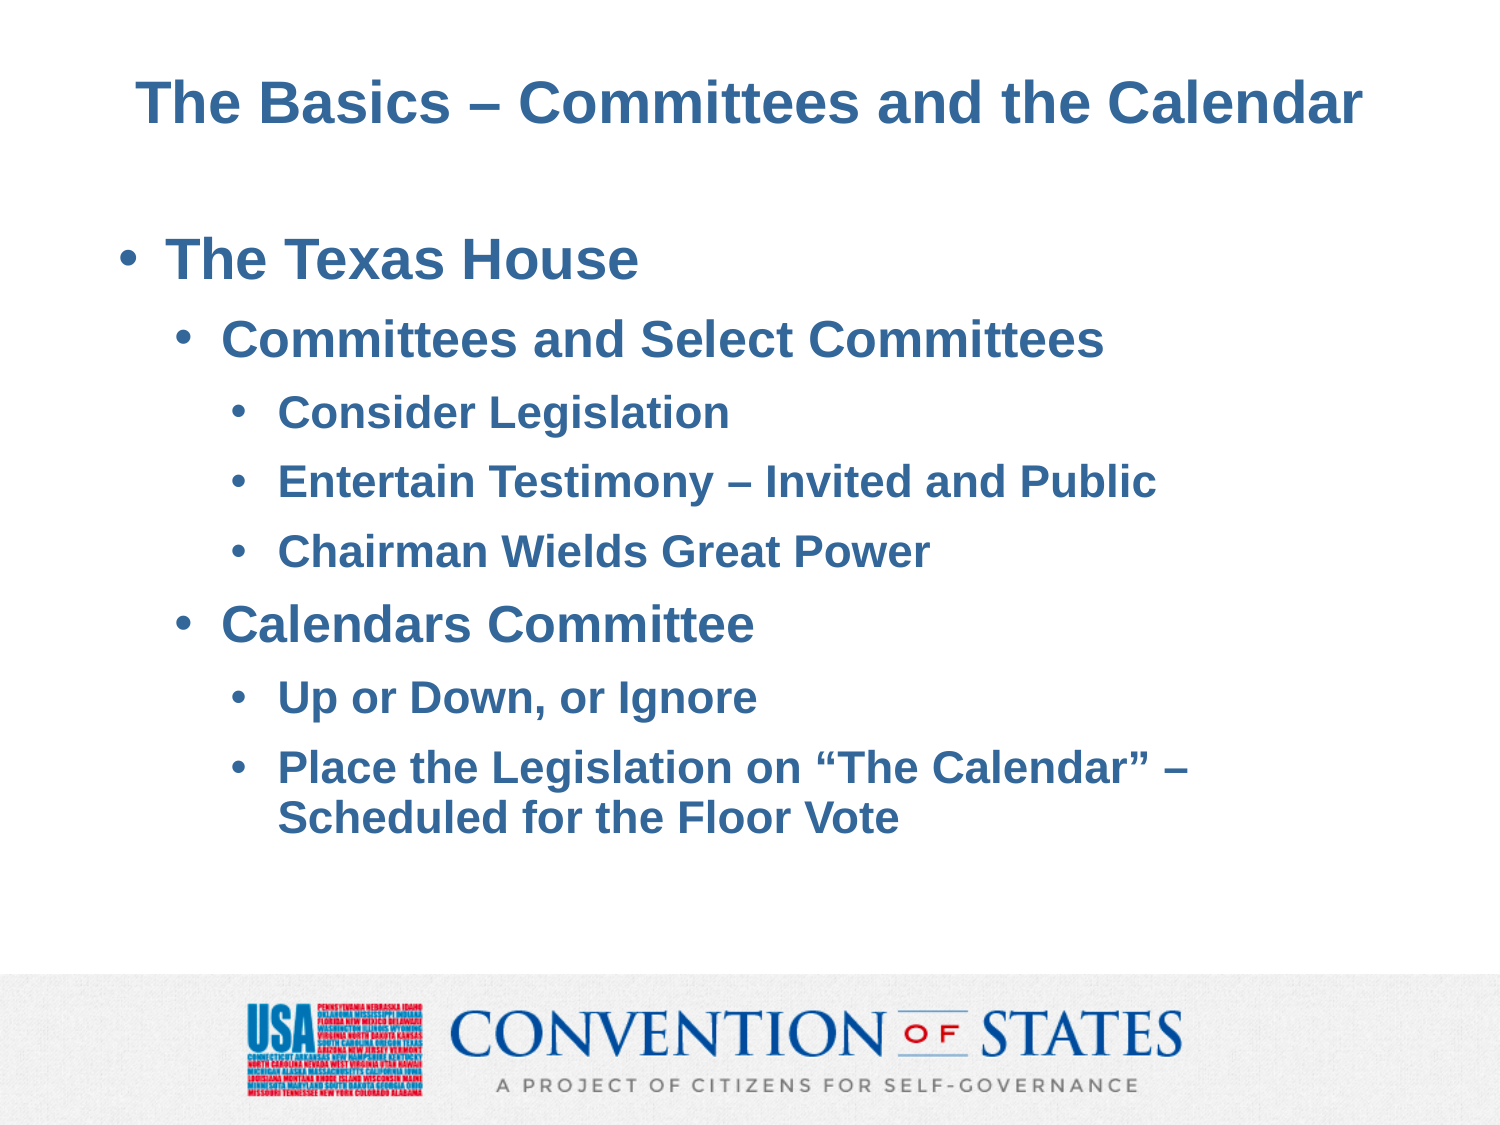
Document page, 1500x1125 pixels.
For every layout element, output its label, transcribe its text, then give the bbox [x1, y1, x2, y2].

list The Texas House Committees and Select Committees Consider Legislation Entertain Testimony – Invited and Public Chairman Wields Great Power Calendars Committee Up or Down, or Ignore Place the Legislation on “The Calendar” – Scheduled for the Floor Vote [103, 221, 1397, 922]
picture [0, 974, 1500, 1125]
title The Basics – Committees and the Calendar [103, 45, 1397, 164]
